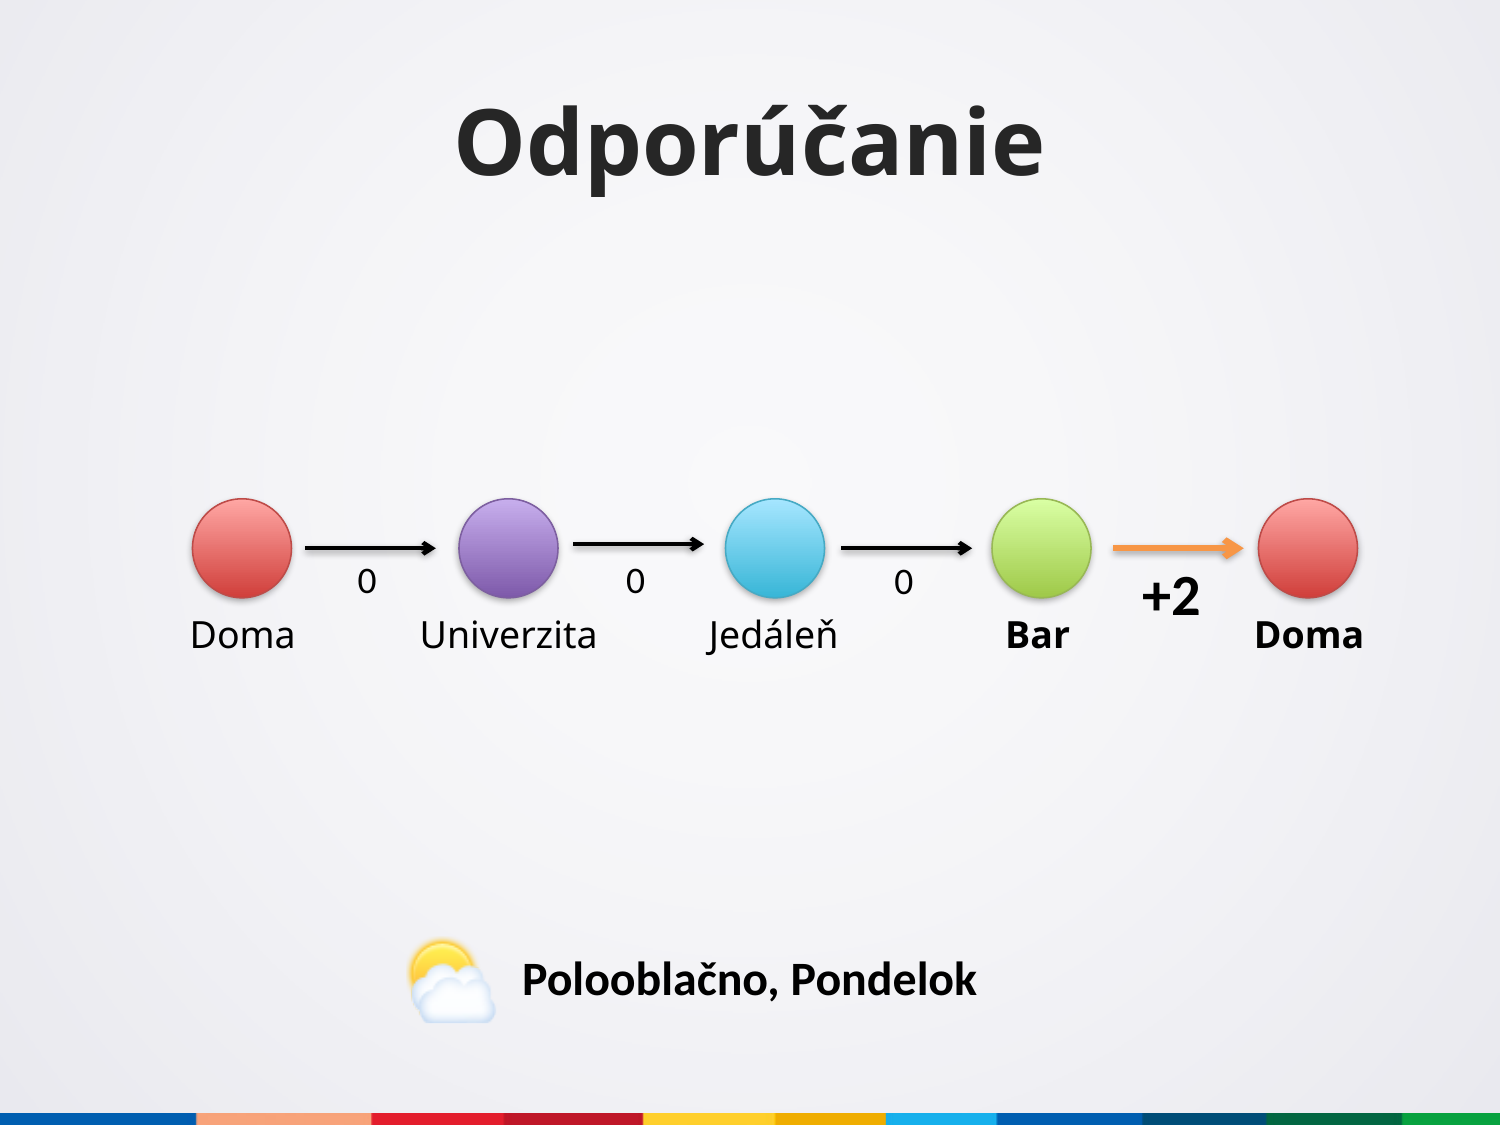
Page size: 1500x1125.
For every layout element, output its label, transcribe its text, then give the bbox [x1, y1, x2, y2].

text_box [191, 498, 293, 599]
picture [0, 0, 1500, 1125]
title Odporúčanie [75, 45, 1425, 233]
text_box 0 [611, 553, 660, 608]
text_box 0 [342, 557, 392, 608]
text_box [1257, 498, 1359, 599]
text_box Doma [1239, 603, 1380, 664]
text_box Bar [990, 603, 1085, 664]
text_box 0 [879, 557, 929, 610]
text_box [991, 498, 1092, 599]
text_box +2 [1127, 557, 1216, 635]
text_box Polooblačno, Pondelok [507, 939, 993, 1013]
text_box Jedáleň [694, 603, 854, 664]
text_box [458, 498, 559, 599]
text_box Doma [174, 603, 311, 664]
text_box Univerzita [404, 603, 613, 664]
text_box [724, 498, 826, 599]
